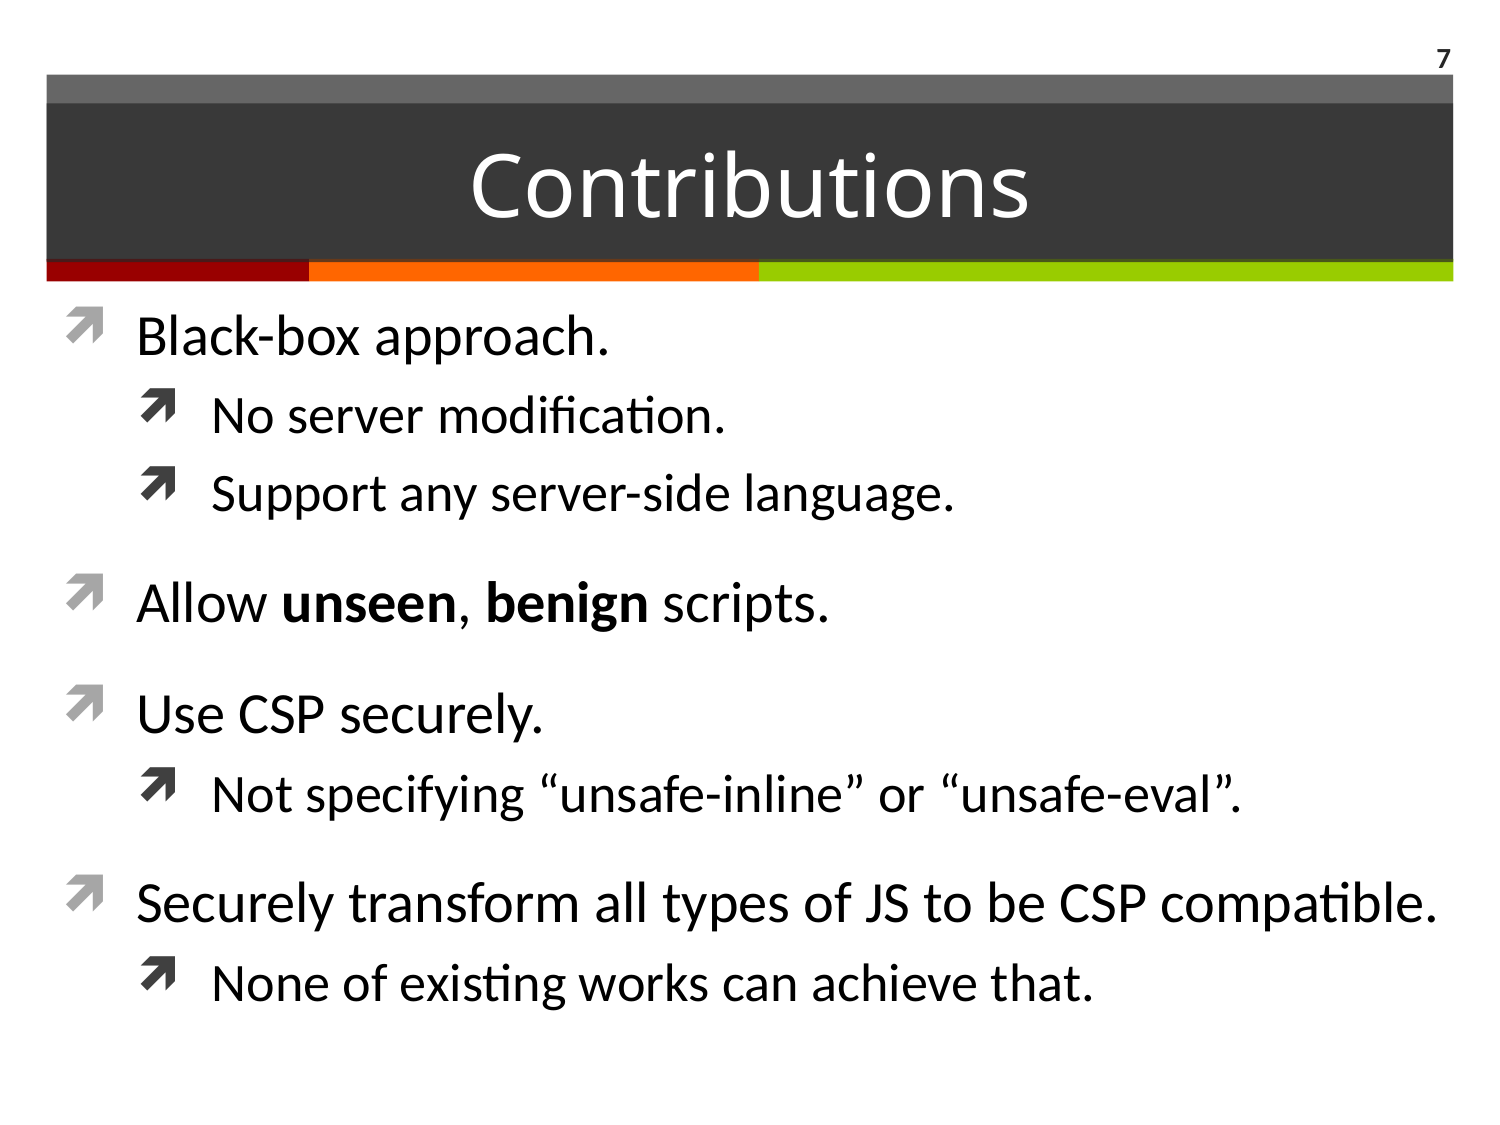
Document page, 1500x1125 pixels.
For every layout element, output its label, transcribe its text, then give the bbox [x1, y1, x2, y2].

title Contributions [46, 103, 1454, 263]
slide_number 7 [1362, 27, 1466, 87]
list Black-box approach. No server modification. Support any server-side language. Allow unseen, benign scripts. Use CSP securely. Not specifying “unsafe-inline” or “unsafe-eval”. Securely transform all types of JS to be CSP compatible. None of existing works can achieve that. [44, 288, 1500, 983]
